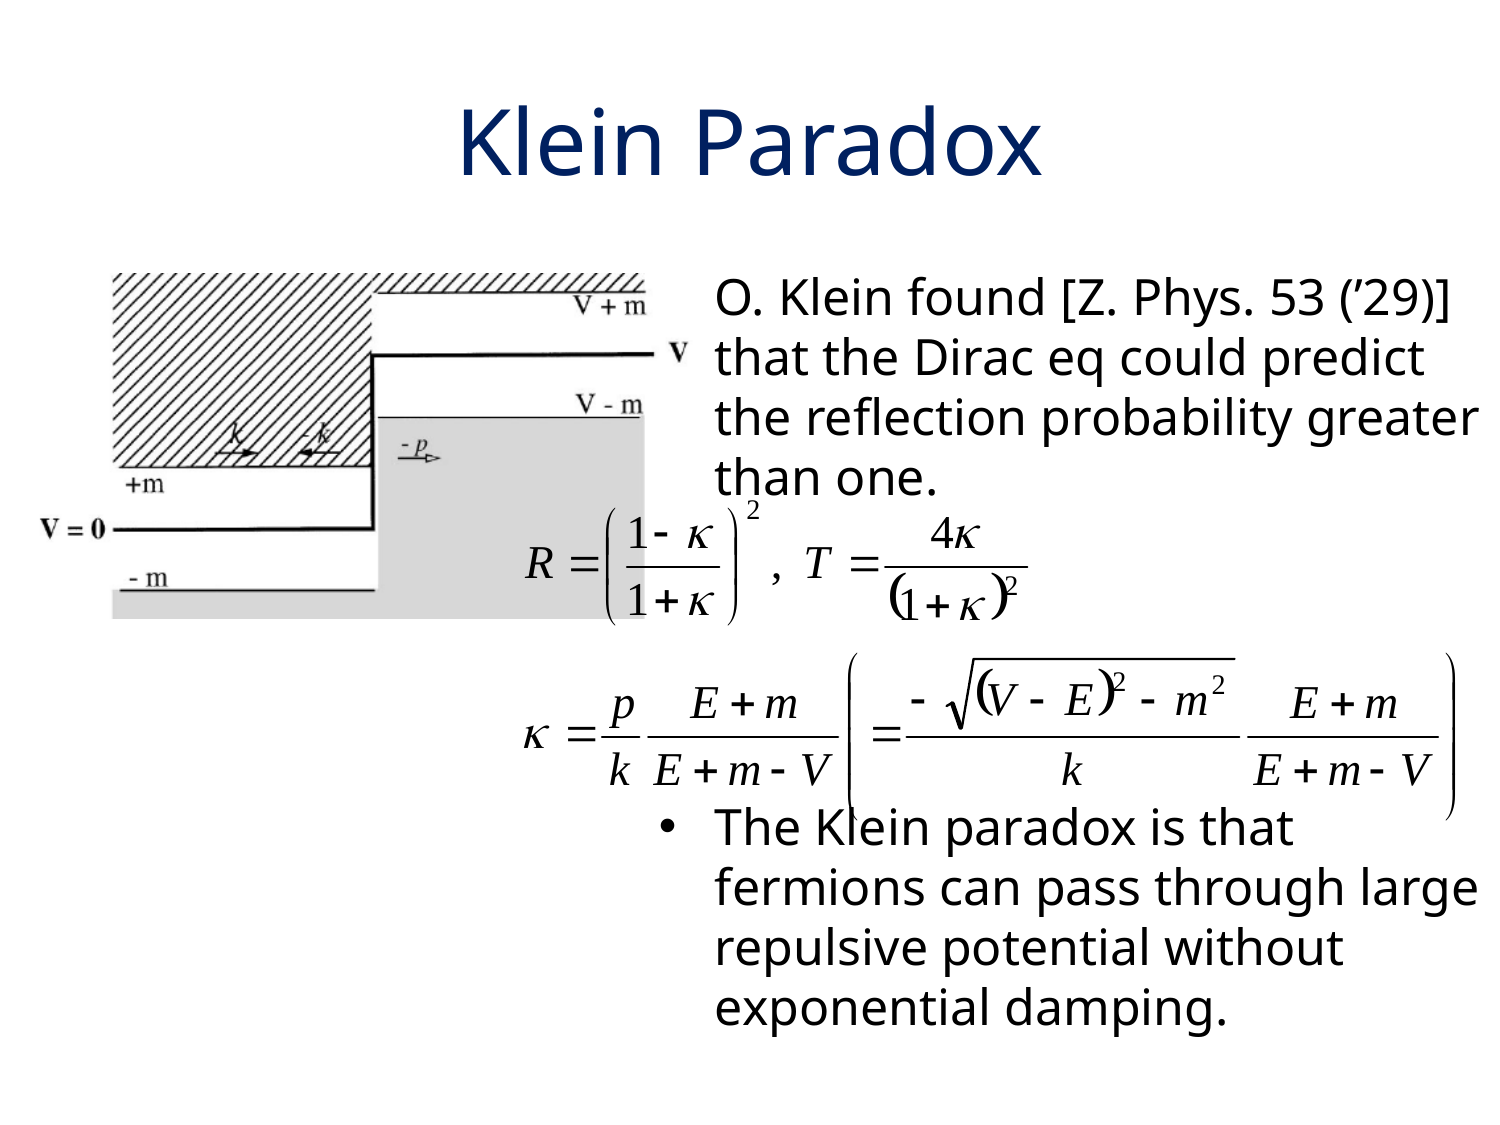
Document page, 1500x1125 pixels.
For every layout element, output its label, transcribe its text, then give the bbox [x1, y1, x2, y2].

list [31, 273, 695, 620]
title Klein Paradox [74, 44, 1426, 233]
list O. Klein found [Z. Phys. 53 (’29)] that the Dirac eq could predict the reflection probability greater than one. The Klein paradox is that fermions can pass through large repulsive potential without exponential damping. [643, 257, 1500, 1001]
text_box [514, 486, 1471, 832]
